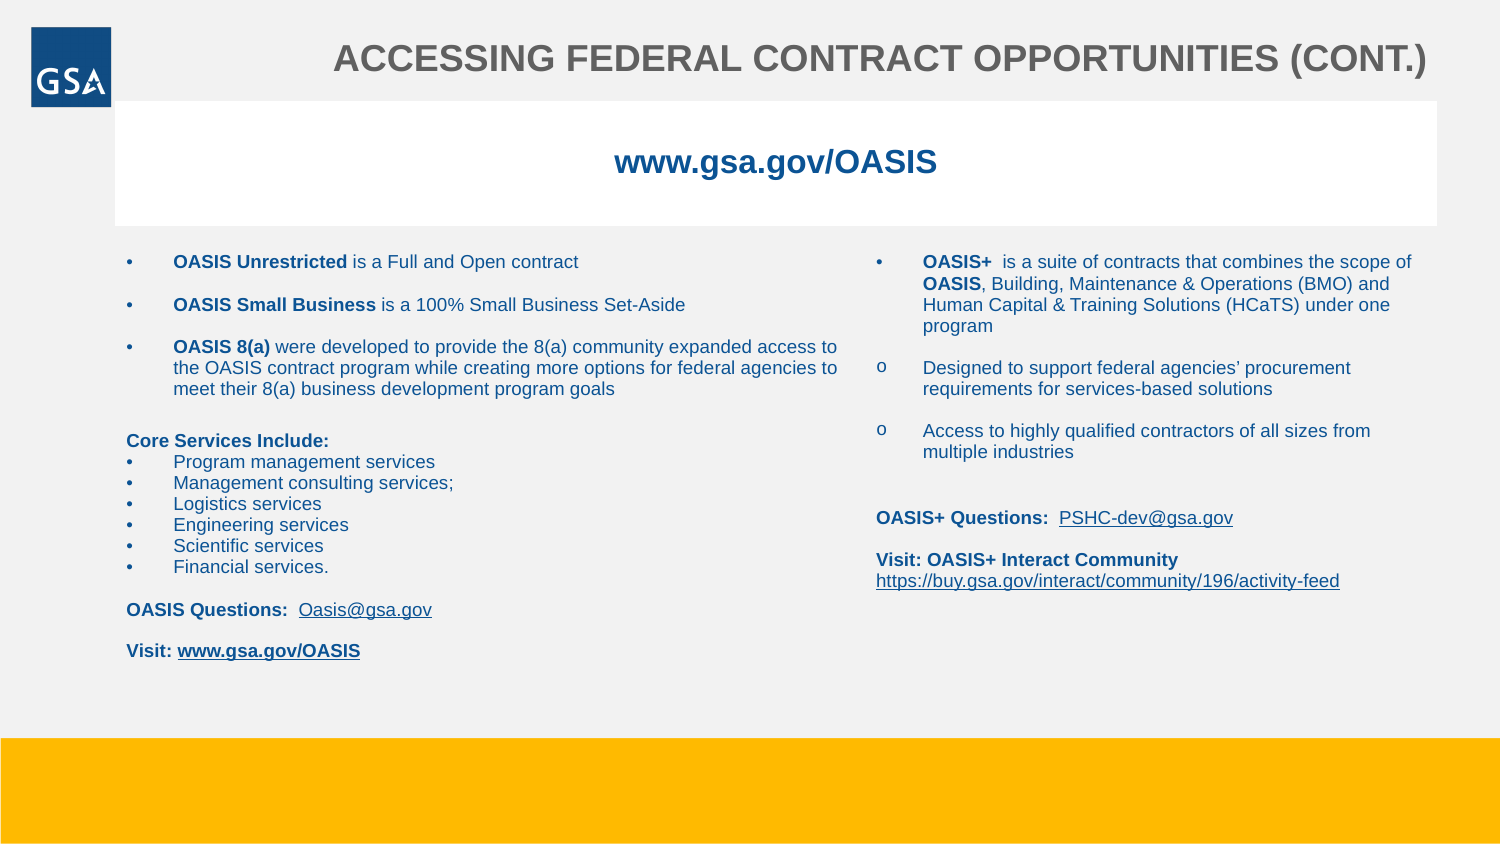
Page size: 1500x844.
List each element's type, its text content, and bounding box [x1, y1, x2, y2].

table_cell OASIS+ is a suite of contracts that combines the scope of OASIS, Building, Maintenance & Operations (BMO) and Human Capital & Training Solutions (HCaTS) under one program Designed to support federal agencies’ procurement requirements for services-based solutions Access to highly qualified contractors of all sizes from multiple industries OASIS+ Questions: PSHC-dev@gsa.gov Visit: OASIS+ Interact Community https://buy.gsa.gov/interact/community/196/activity-feed [865, 226, 1437, 697]
table_cell [115, 697, 1437, 743]
title ACCESSING FEDERAL CONTRACT OPPORTUNITIES (CONT.) [247, 32, 1500, 175]
table_header www.gsa.gov/OASIS [115, 101, 1437, 226]
table_cell OASIS Unrestricted is a Full and Open contract OASIS Small Business is a 100% Small Business Set-Aside OASIS 8(a) were developed to provide the 8(a) community expanded access to the OASIS contract program while creating more options for federal agencies to meet their 8(a) business development program goals Core Services Include: Program management services Management consulting services; Logistics services Engineering services Scientific services Financial services. OASIS Questions: Oasis@gsa.gov Visit: www.gsa.gov/OASIS [115, 226, 865, 697]
picture [9, 5, 132, 128]
